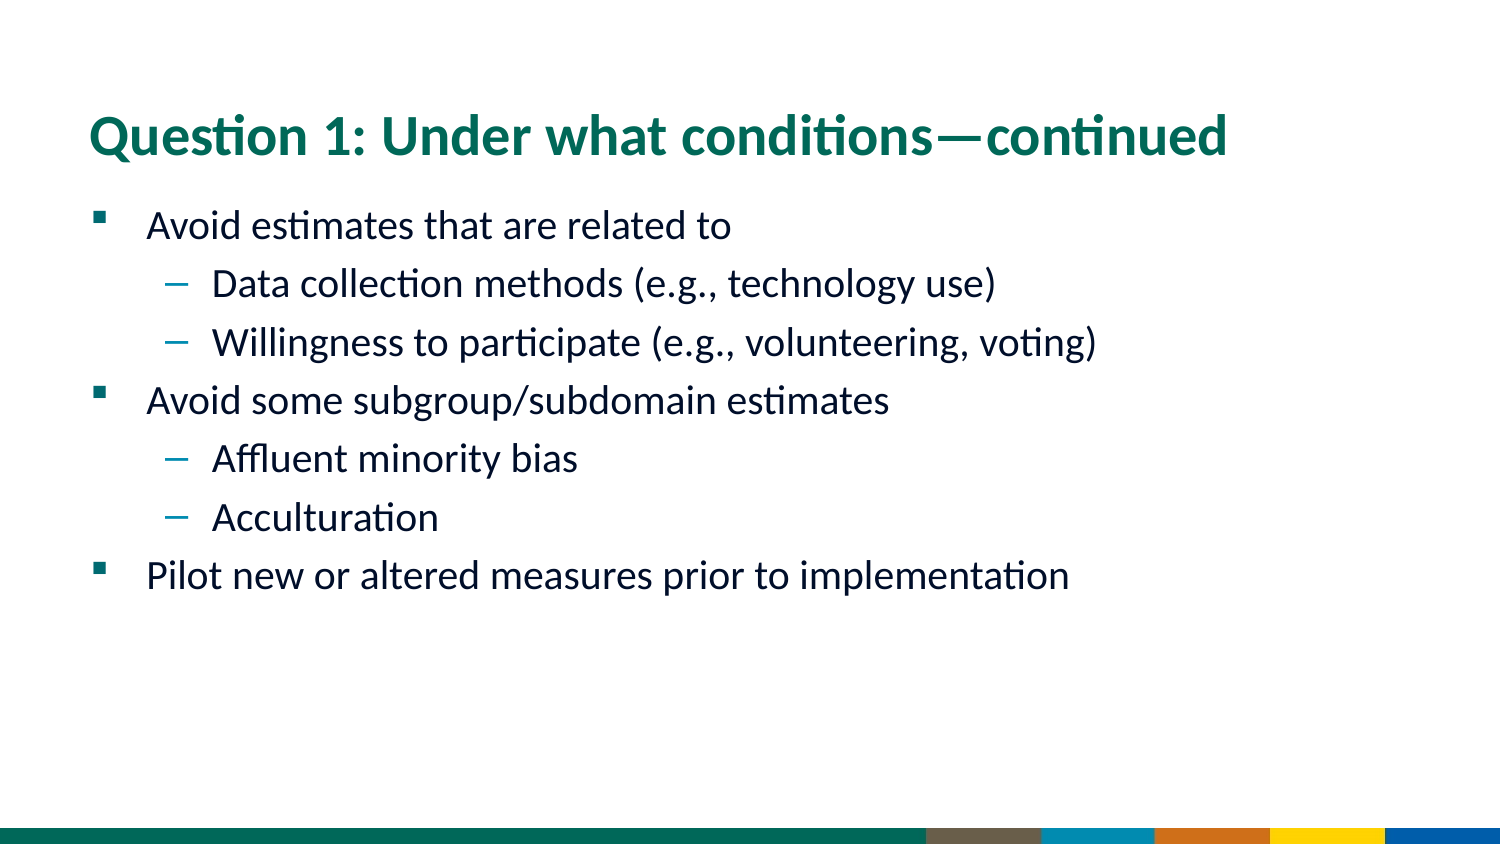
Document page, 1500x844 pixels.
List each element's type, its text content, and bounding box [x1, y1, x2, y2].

list Avoid estimates that are related to Data collection methods (e.g., technology use) Willingness to participate (e.g., volunteering, voting) Avoid some subgroup/subdomain estimates Affluent minority bias Acculturation Pilot new or altered measures prior to implementation [75, 190, 1425, 739]
picture [0, 828, 1042, 844]
picture [1154, 828, 1500, 844]
title Question 1: Under what conditions—continued [75, 33, 1425, 175]
